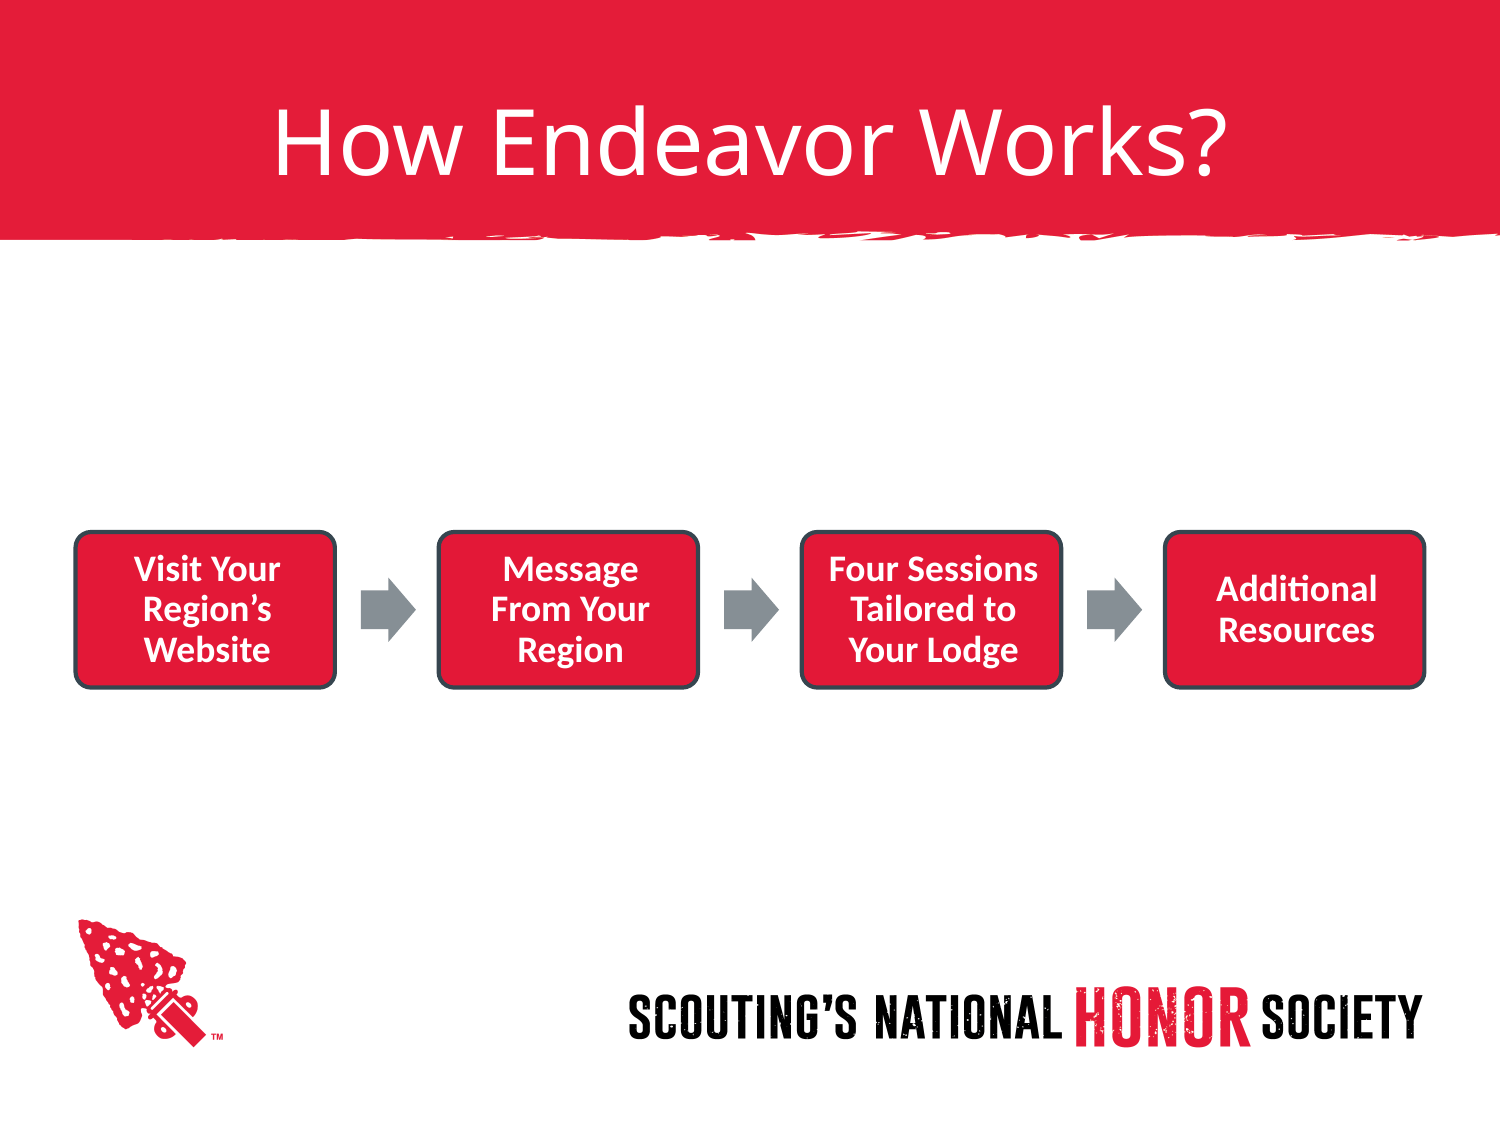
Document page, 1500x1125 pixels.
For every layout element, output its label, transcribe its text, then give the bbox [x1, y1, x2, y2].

title How Endeavor Works? [75, 45, 1425, 233]
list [74, 262, 1426, 958]
picture [0, 0, 1500, 1125]
